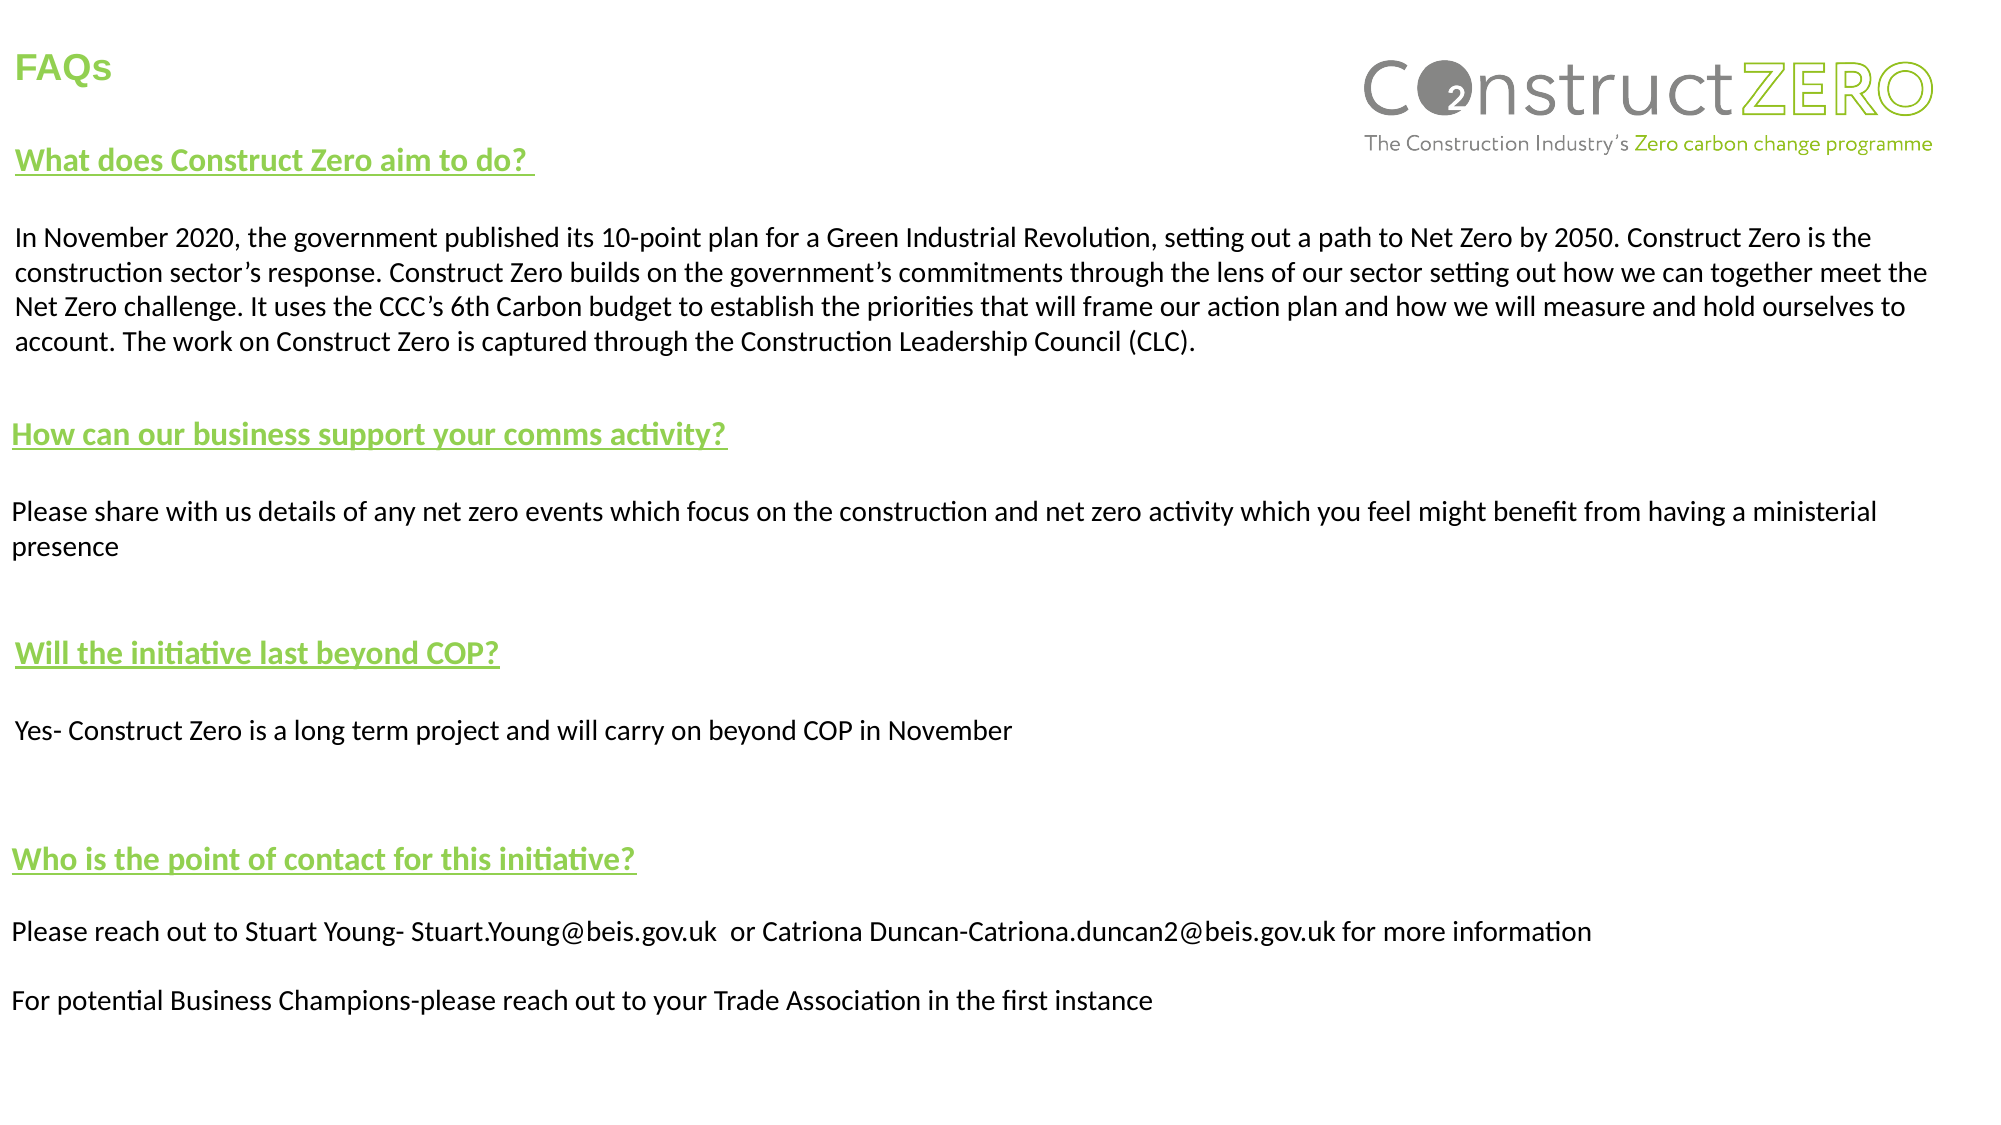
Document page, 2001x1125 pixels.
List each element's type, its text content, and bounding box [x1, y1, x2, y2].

text_box Who is the point of contact for this initiative? Please reach out to Stuart Young- Stuart.Young@beis.gov.uk or Catriona Duncan-Catriona.duncan2@beis.gov.uk for more information For potential Business Champions-please reach out to your Trade Association in the first instance [0, 829, 1989, 1025]
title FAQs [0, 41, 1881, 124]
text_box How can our business support your comms activity? Please share with us details of any net zero events which focus on the construction and net zero activity which you feel might benefit from having a ministerial presence [0, 405, 1995, 570]
picture [1351, 49, 1940, 130]
text_box What does Construct Zero aim to do? In November 2020, the government published its 10-point plan for a Green Industrial Revolution, setting out a path to Net Zero by 2050. Construct Zero is the construction sector’s response. Construct Zero builds on the government’s commitments through the lens of our sector setting out how we can together meet the Net Zero challenge. It uses the CCC’s 6th Carbon budget to establish the priorities that will frame our action plan and how we will measure and hold ourselves to account. The work on Construct Zero is captured through the Construction Leadership Council (CLC). [0, 130, 1963, 366]
text_box Will the initiative last beyond COP? Yes- Construct Zero is a long term project and will carry on beyond COP in November [0, 623, 1925, 754]
